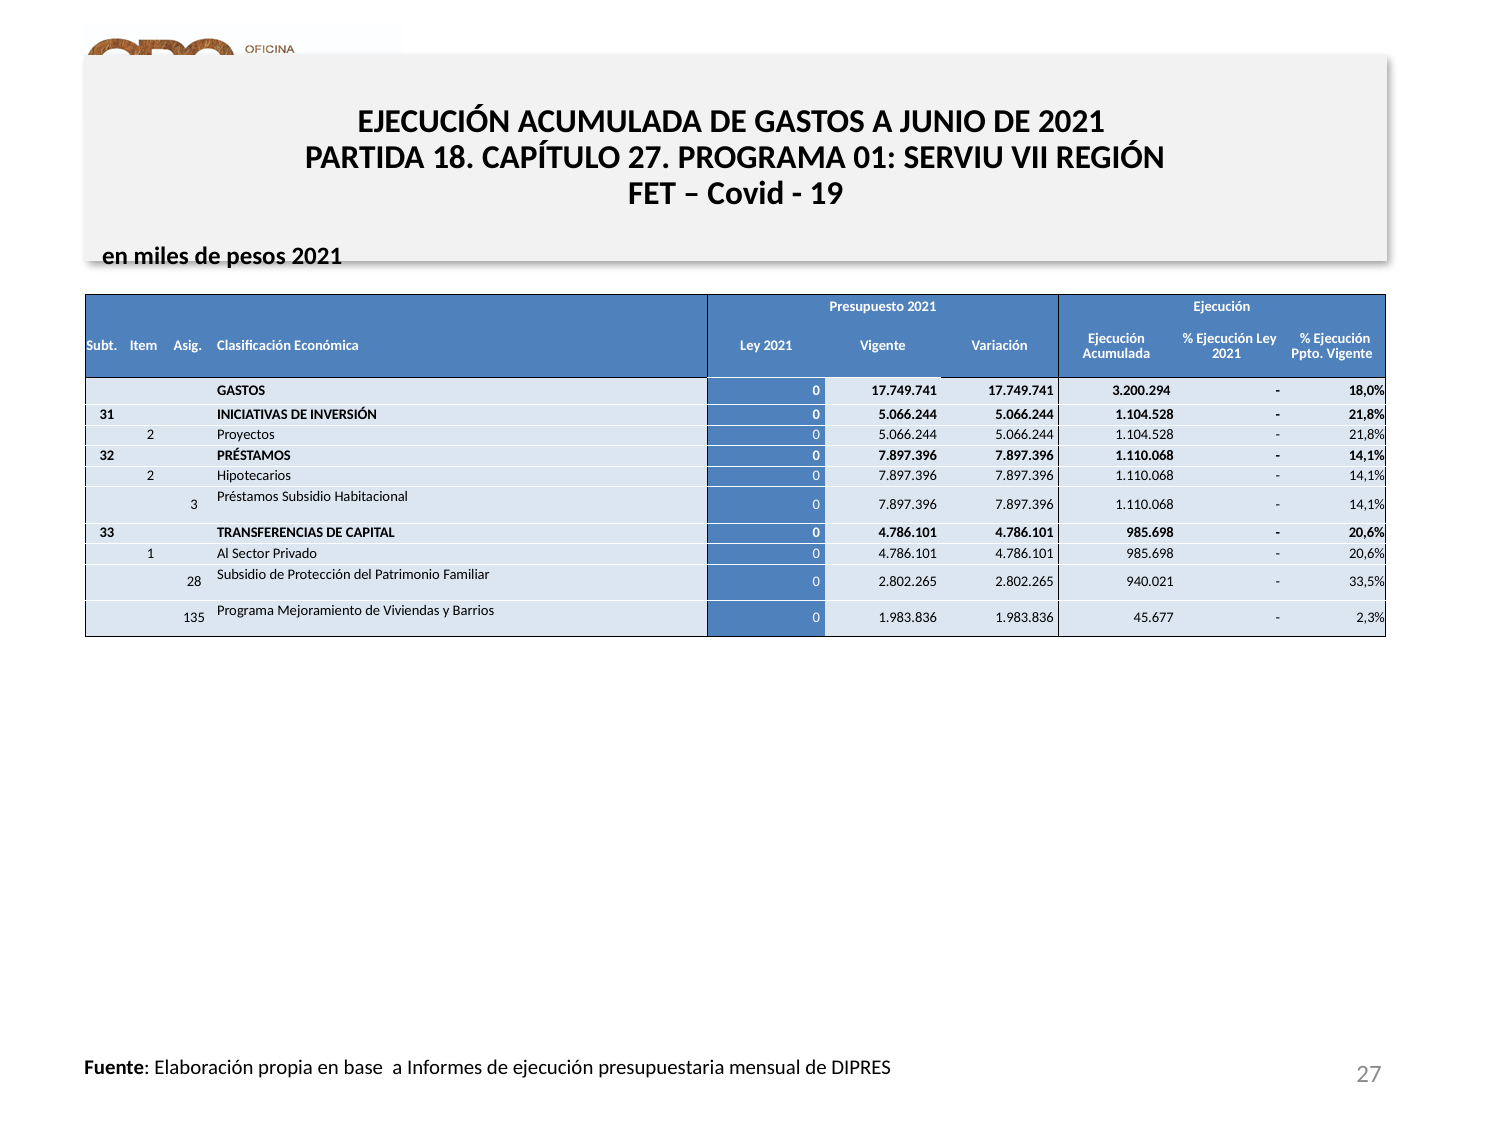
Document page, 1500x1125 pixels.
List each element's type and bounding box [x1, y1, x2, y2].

table_cell [86, 315, 707, 377]
table_cell [86, 378, 707, 404]
table_cell [708, 539, 1058, 558]
table_cell [1059, 426, 1385, 445]
table_cell [86, 559, 707, 589]
slide_number [1059, 1042, 1397, 1103]
table_cell [1059, 539, 1385, 558]
text_box [87, 231, 1398, 295]
table_cell [1059, 518, 1385, 538]
table_cell [708, 426, 1058, 445]
table_cell [1059, 467, 1385, 486]
table_cell [708, 405, 1058, 425]
table_cell [86, 426, 707, 445]
table_cell [86, 487, 707, 517]
table_cell [708, 518, 1058, 538]
title [85, 56, 1387, 261]
table_cell [86, 467, 707, 486]
table_cell [708, 467, 1058, 486]
table_cell [708, 446, 1058, 466]
table_cell [1059, 590, 1385, 620]
table_header [86, 295, 707, 315]
picture [82, 22, 403, 118]
table_cell [708, 559, 1058, 589]
table_cell [708, 315, 1058, 377]
table_cell [1059, 378, 1385, 404]
table_cell [1059, 405, 1385, 425]
table_cell [708, 378, 1058, 404]
table_cell [86, 518, 707, 538]
table_cell [86, 590, 707, 620]
table_header [1059, 295, 1385, 315]
table_cell [86, 539, 707, 558]
table_cell [708, 590, 1058, 620]
table_cell [86, 446, 707, 466]
table_cell [1059, 446, 1385, 466]
table_cell [1059, 315, 1385, 377]
table_header [708, 295, 1058, 315]
table_cell [1059, 487, 1385, 517]
table_cell [708, 487, 1058, 517]
table_cell [1059, 559, 1385, 589]
table_cell [86, 405, 707, 425]
